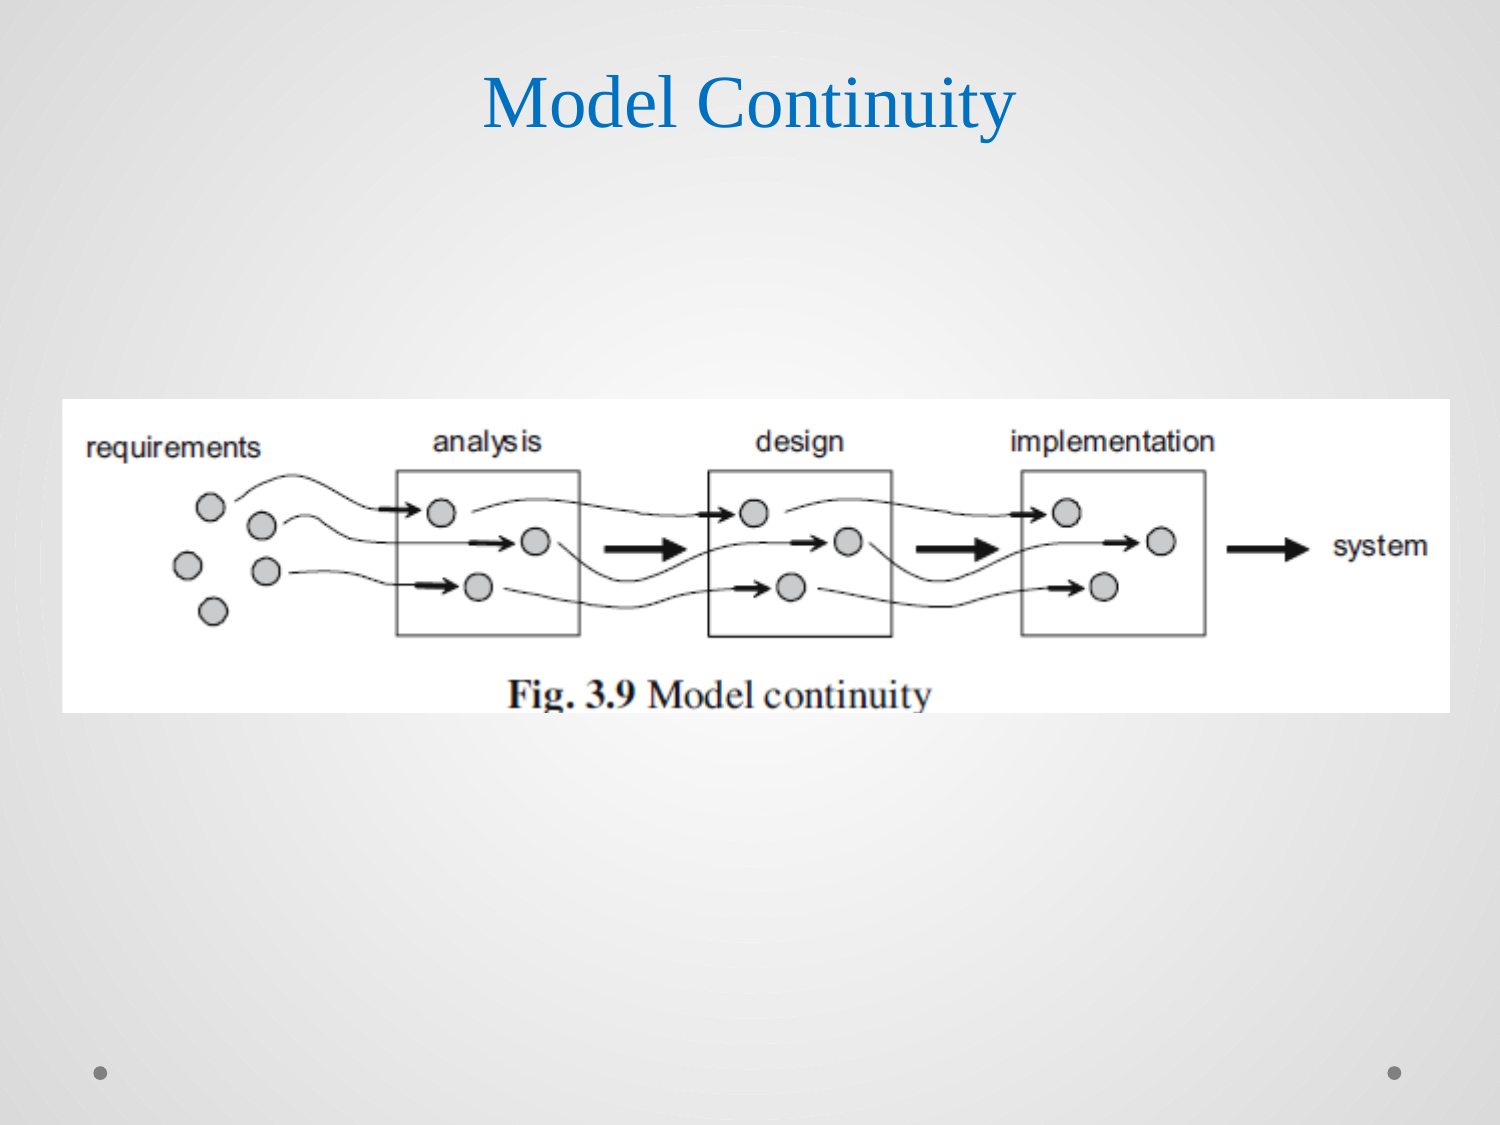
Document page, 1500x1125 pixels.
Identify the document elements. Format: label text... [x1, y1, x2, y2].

picture [62, 399, 1451, 713]
title Model Continuity [0, 24, 1500, 150]
